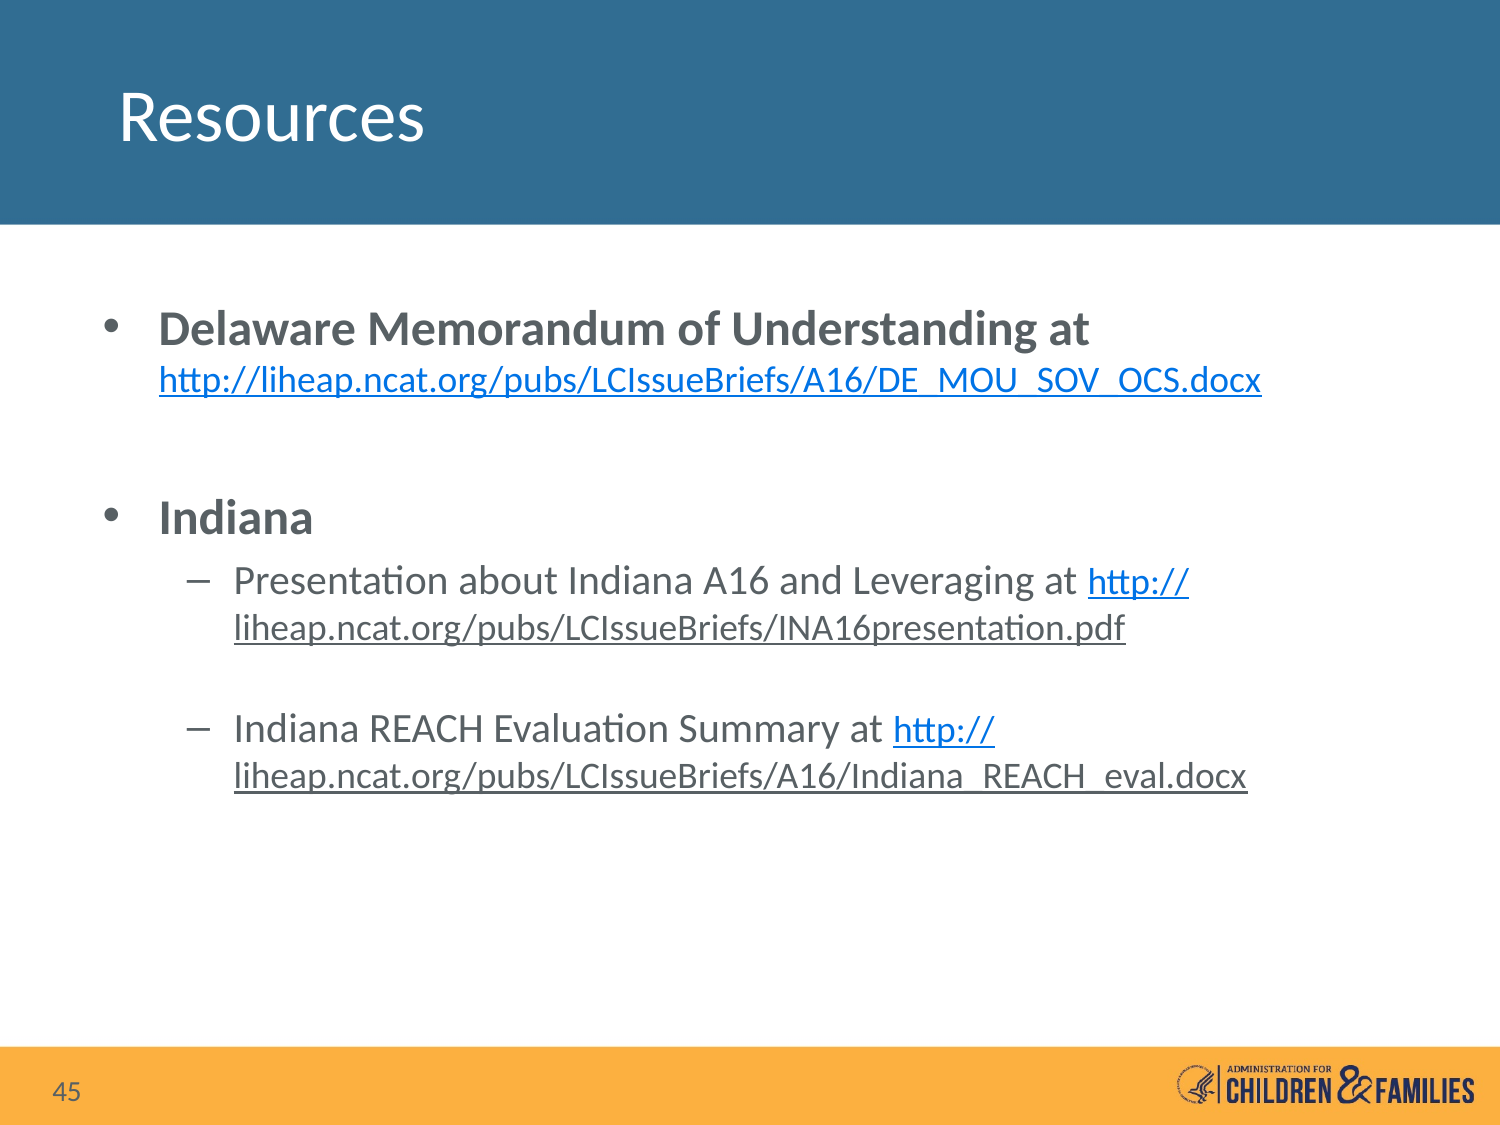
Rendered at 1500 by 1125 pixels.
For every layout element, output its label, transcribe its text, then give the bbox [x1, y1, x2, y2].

title Resources [103, 2, 1500, 221]
list Delaware Memorandum of Understanding at http://liheap.ncat.org/pubs/LCIssueBriefs/A16/DE_MOU_SOV_OCS.docx Indiana Presentation about Indiana A16 and Leveraging at http://liheap.ncat.org/pubs/LCIssueBriefs/INA16presentation.pdf Indiana REACH Evaluation Summary at http://liheap.ncat.org/pubs/LCIssueBriefs/A16/Indiana_REACH_eval.docx [87, 287, 1425, 1005]
picture [0, 0, 1500, 1125]
text_box 45 [37, 1065, 388, 1125]
